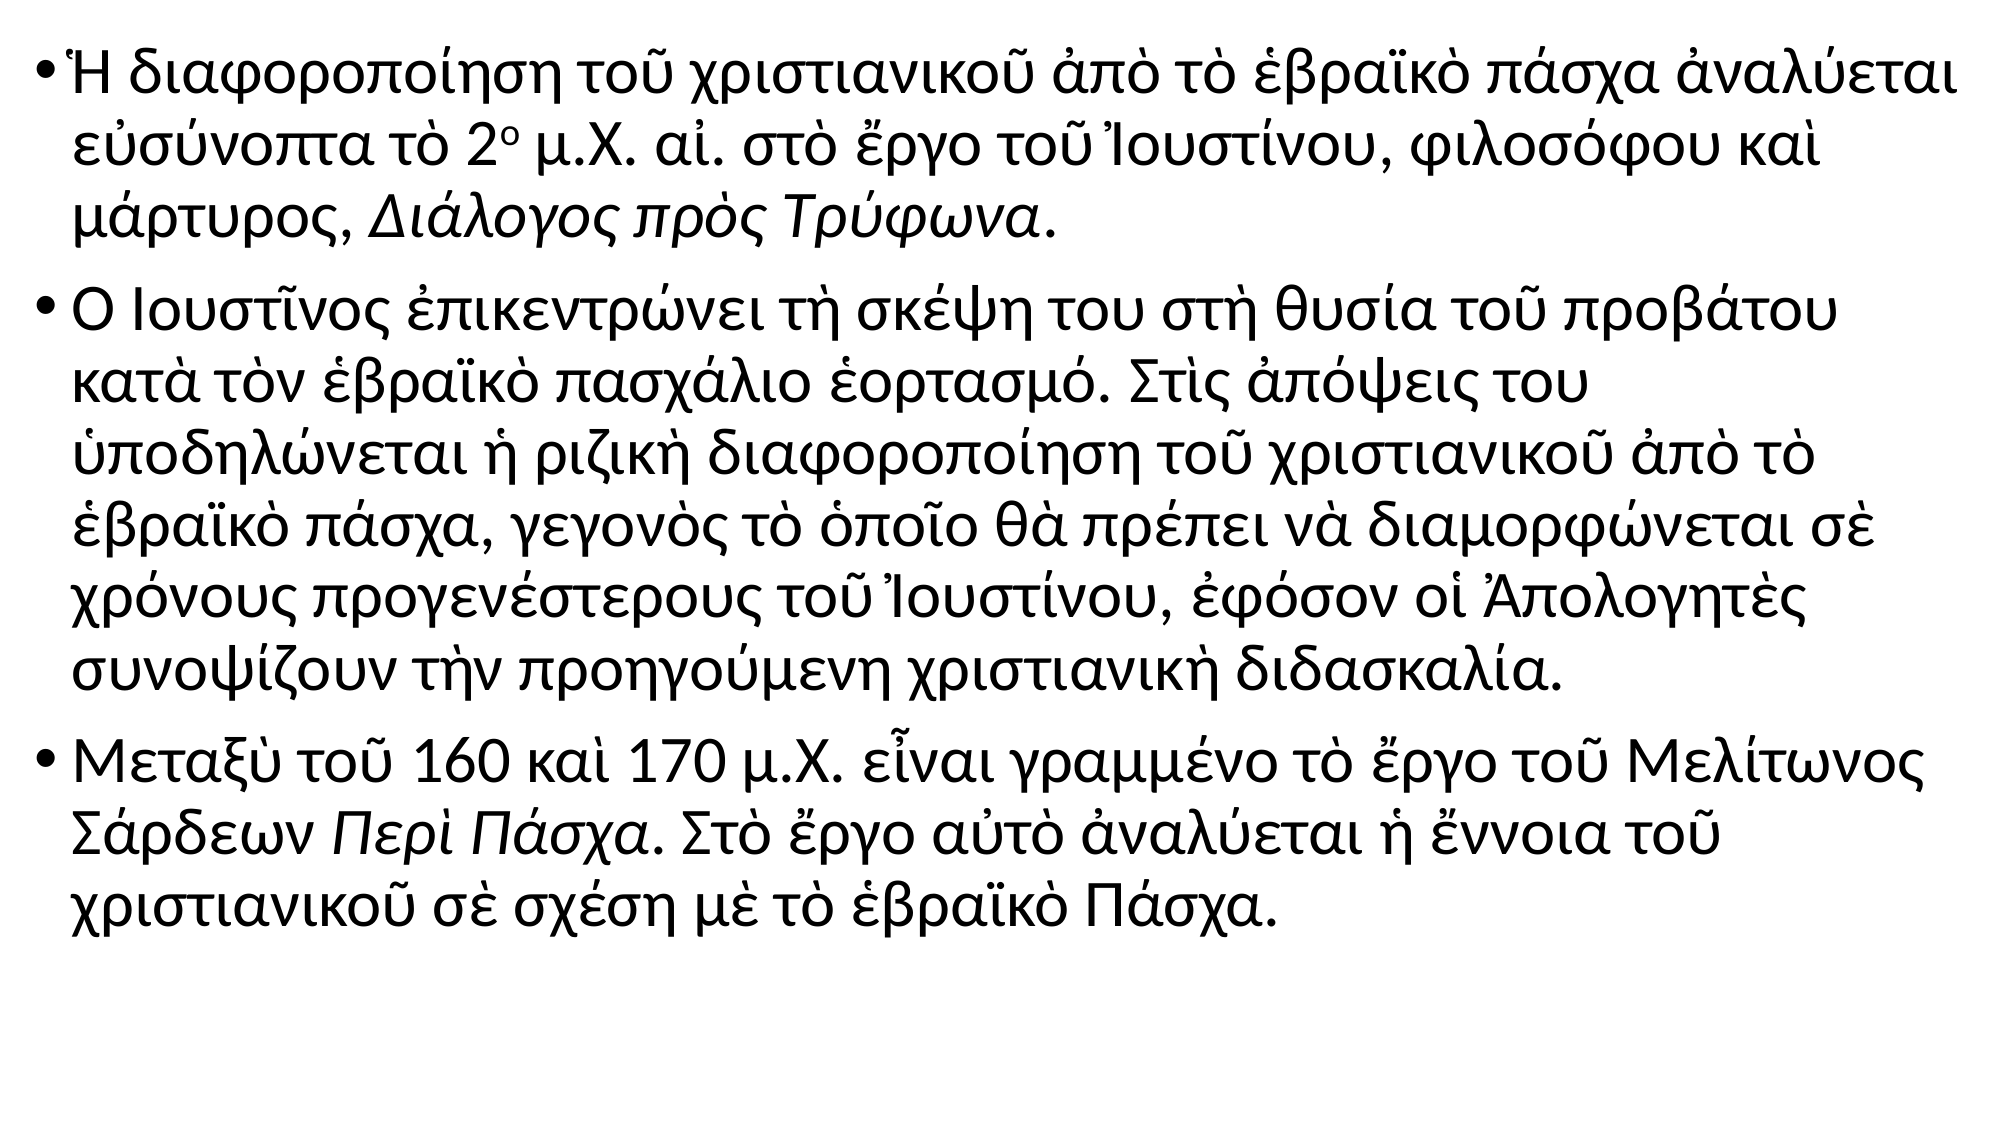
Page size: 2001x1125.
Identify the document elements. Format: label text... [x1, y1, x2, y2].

list Ἡ διαφοροποίηση τοῦ χριστιανικοῦ ἀπὸ τὸ ἑβραϊκὸ πάσχα ἀναλύεται εὐσύνοπτα τὸ 2ο μ.Χ. αἰ. στὸ ἔργο τοῦ Ἰουστίνου, φιλοσόφου καὶ μάρτυρος, Διάλογος πρὸς Τρύφωνα. Ὁ Ἰουστῖνος ἐπικεντρώνει τὴ σκέψη του στὴ θυσία τοῦ προβάτου κατὰ τὸν ἑβραϊκὸ πασχάλιο ἑορτασμό. Στὶς ἀπόψεις του ὑποδηλώνεται ἡ ριζικὴ διαφοροποίηση τοῦ χριστιανικοῦ ἀπὸ τὸ ἑβραϊκὸ πάσχα, γεγονὸς τὸ ὁποῖο θὰ πρέπει νὰ διαμορφώνεται σὲ χρόνους προγενέστερους τοῦ Ἰουστίνου, ἐφόσον οἱ Ἀπολογητὲς συνοψίζουν τὴν προηγούμενη χριστιανικὴ διδασκαλία. Μεταξὺ τοῦ 160 καὶ 170 μ.Χ. εἶναι γραμμένο τὸ ἔργο τοῦ Μελίτωνος Σάρδεων Περὶ Πάσχα. Στὸ ἔργο αὐτὸ ἀναλύεται ἡ ἔννοια τοῦ χριστιανικοῦ σὲ σχέση μὲ τὸ ἑβραϊκὸ Πάσχα. [19, 28, 1982, 1106]
